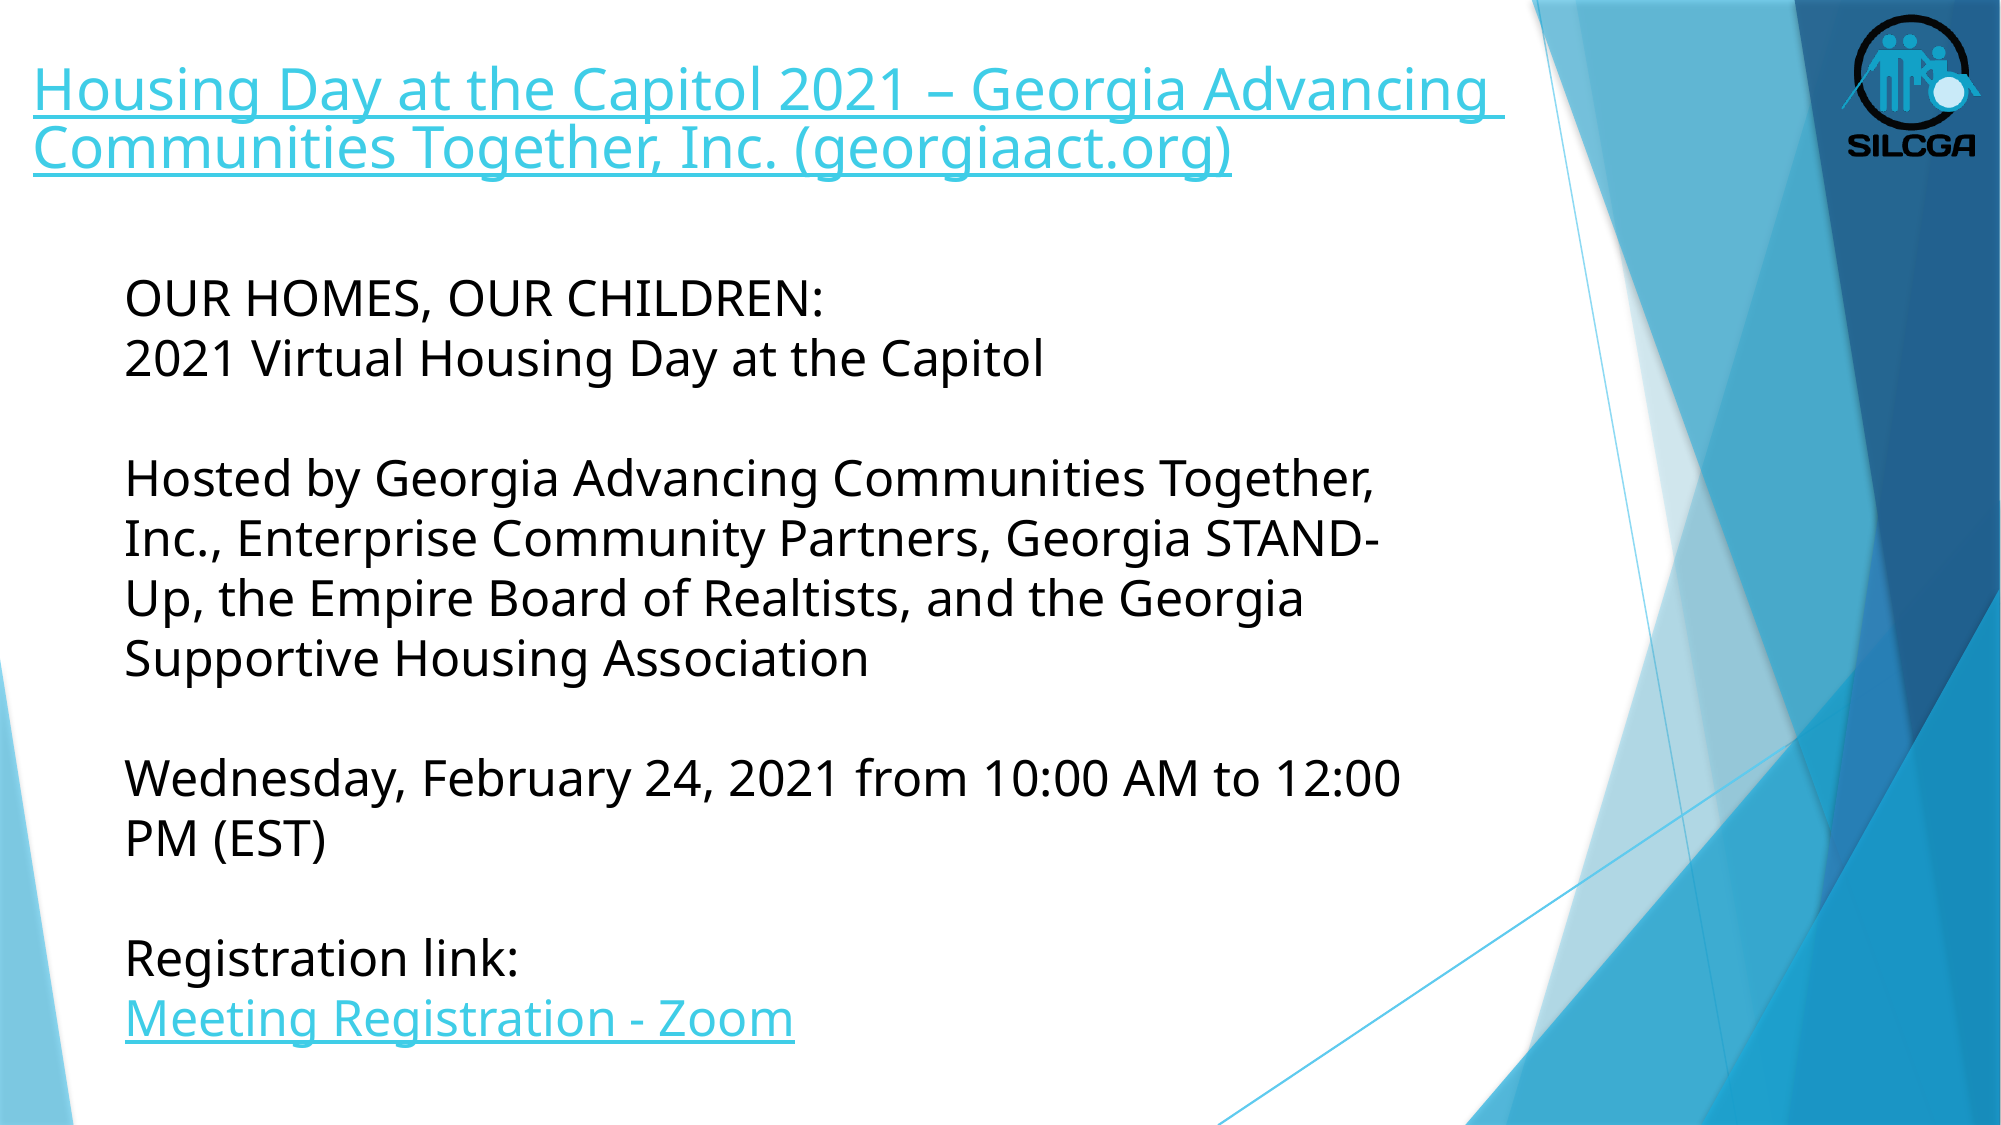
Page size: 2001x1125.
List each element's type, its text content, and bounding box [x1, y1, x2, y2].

text_box Housing Day at the Capitol 2021 – Georgia Advancing Communities Together, Inc. (georgiaact.org) [18, 44, 1555, 139]
text_box OUR HOMES, OUR CHILDREN: 2021 Virtual Housing Day at the Capitol Hosted by Georgia Advancing Communities Together, Inc., Enterprise Community Partners, Georgia STAND-Up, the Empire Board of Realtists, and the Georgia Supportive Housing Association Wednesday, February 24, 2021 from 10:00 AM to 12:00 PM (EST) Registration link: Meeting Registration - Zoom [110, 258, 1476, 1062]
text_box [1217, 746, 1785, 1125]
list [1839, 14, 1983, 165]
